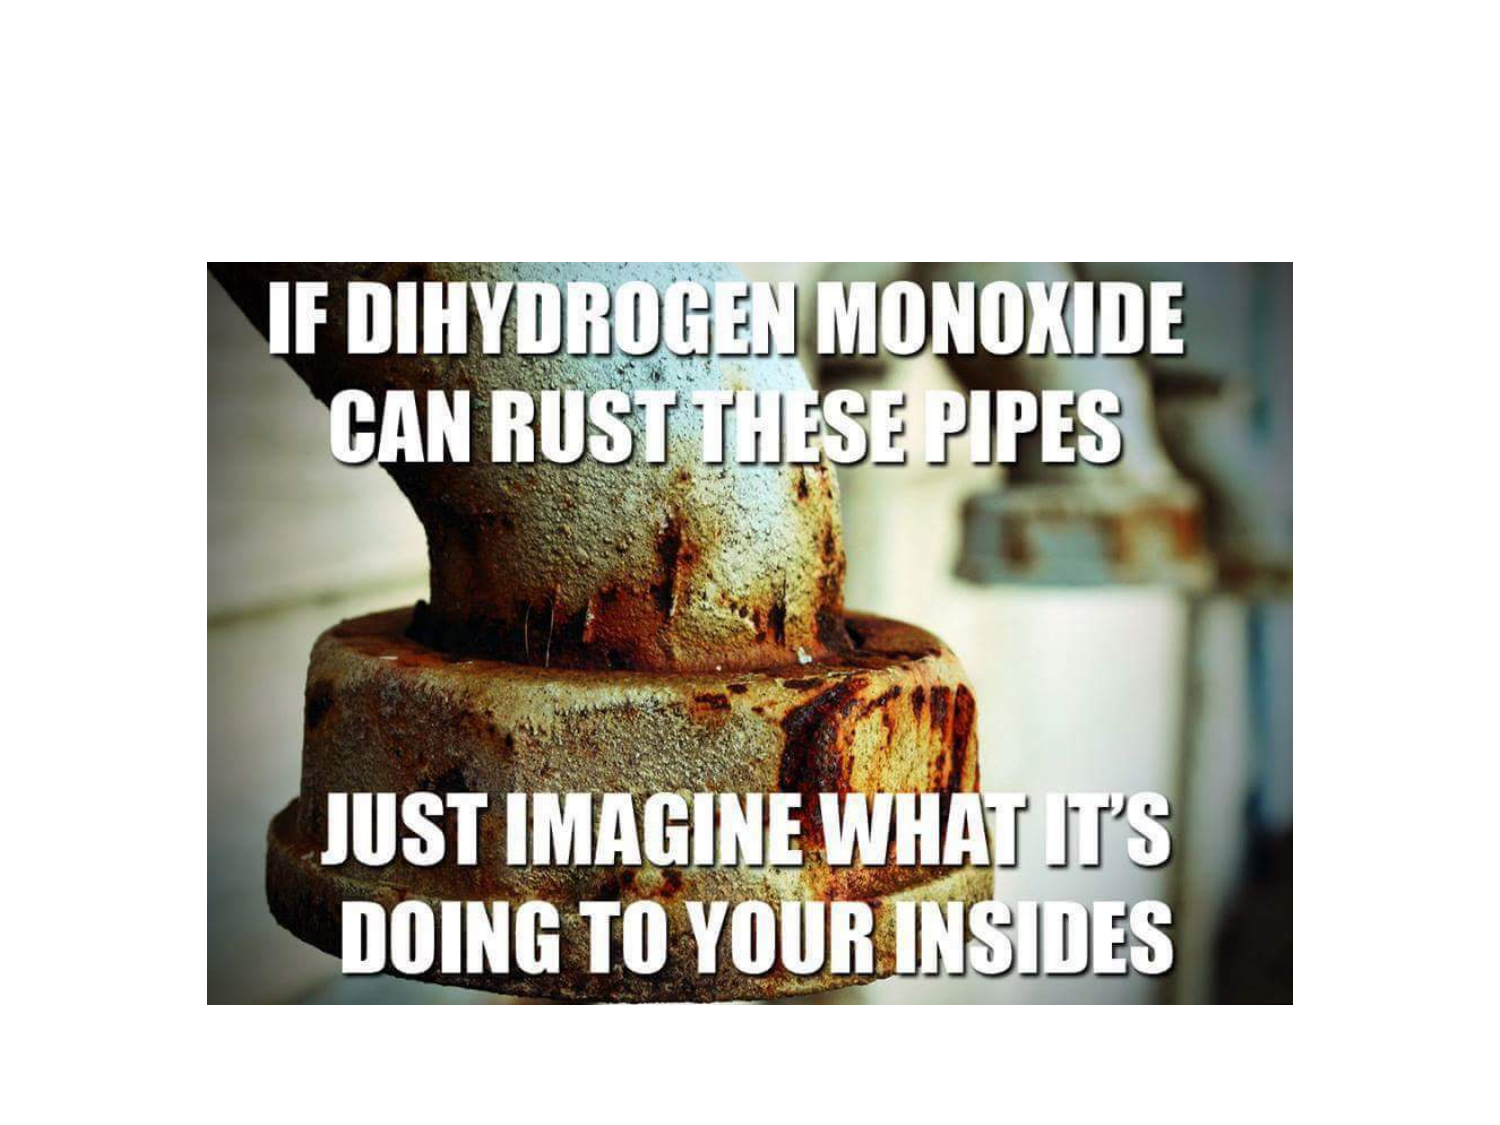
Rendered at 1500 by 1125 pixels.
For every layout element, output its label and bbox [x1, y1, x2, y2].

list [207, 262, 1293, 1006]
